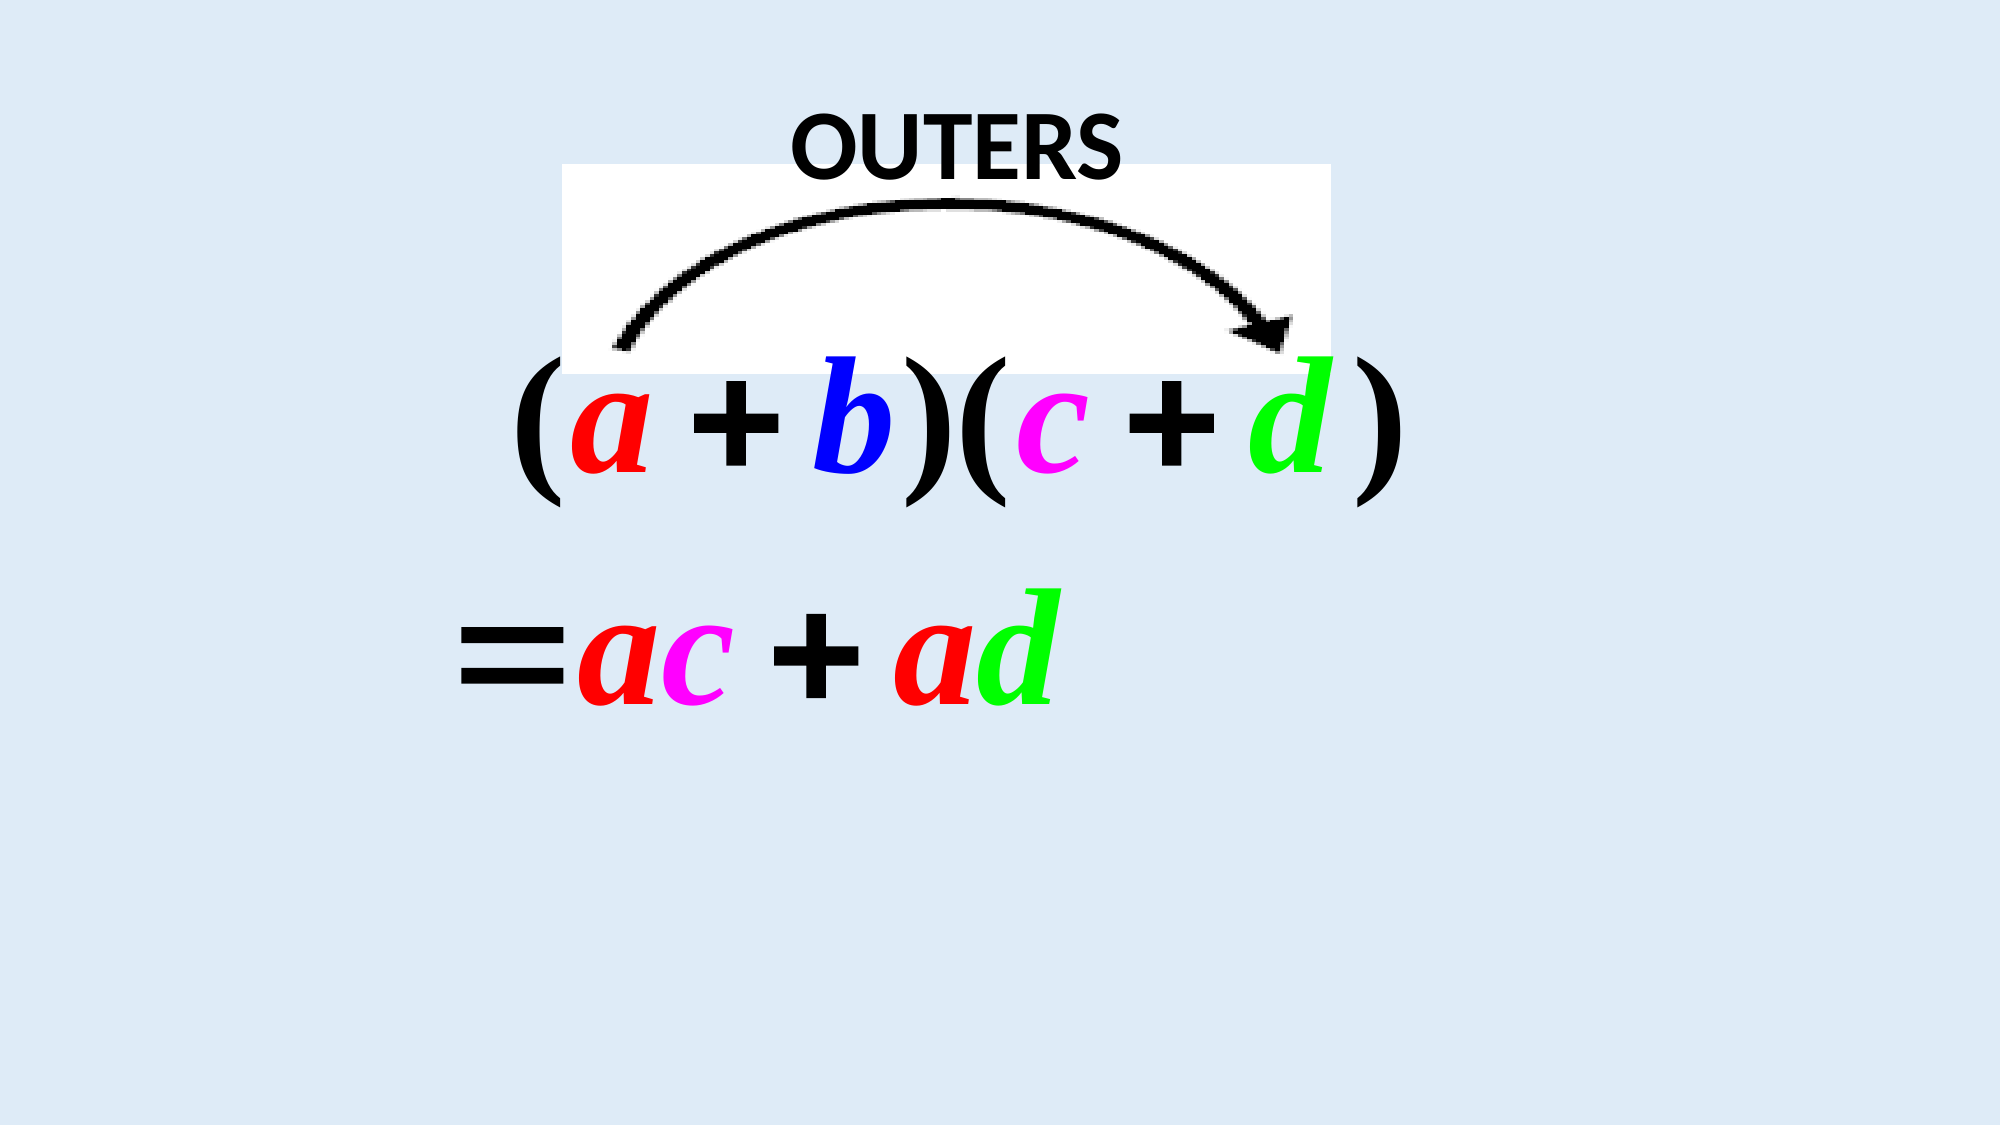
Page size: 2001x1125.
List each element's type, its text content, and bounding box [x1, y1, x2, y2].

text_box OUTERS [775, 71, 1154, 164]
picture [562, 164, 1331, 353]
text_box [513, 353, 1406, 514]
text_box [444, 586, 1077, 714]
